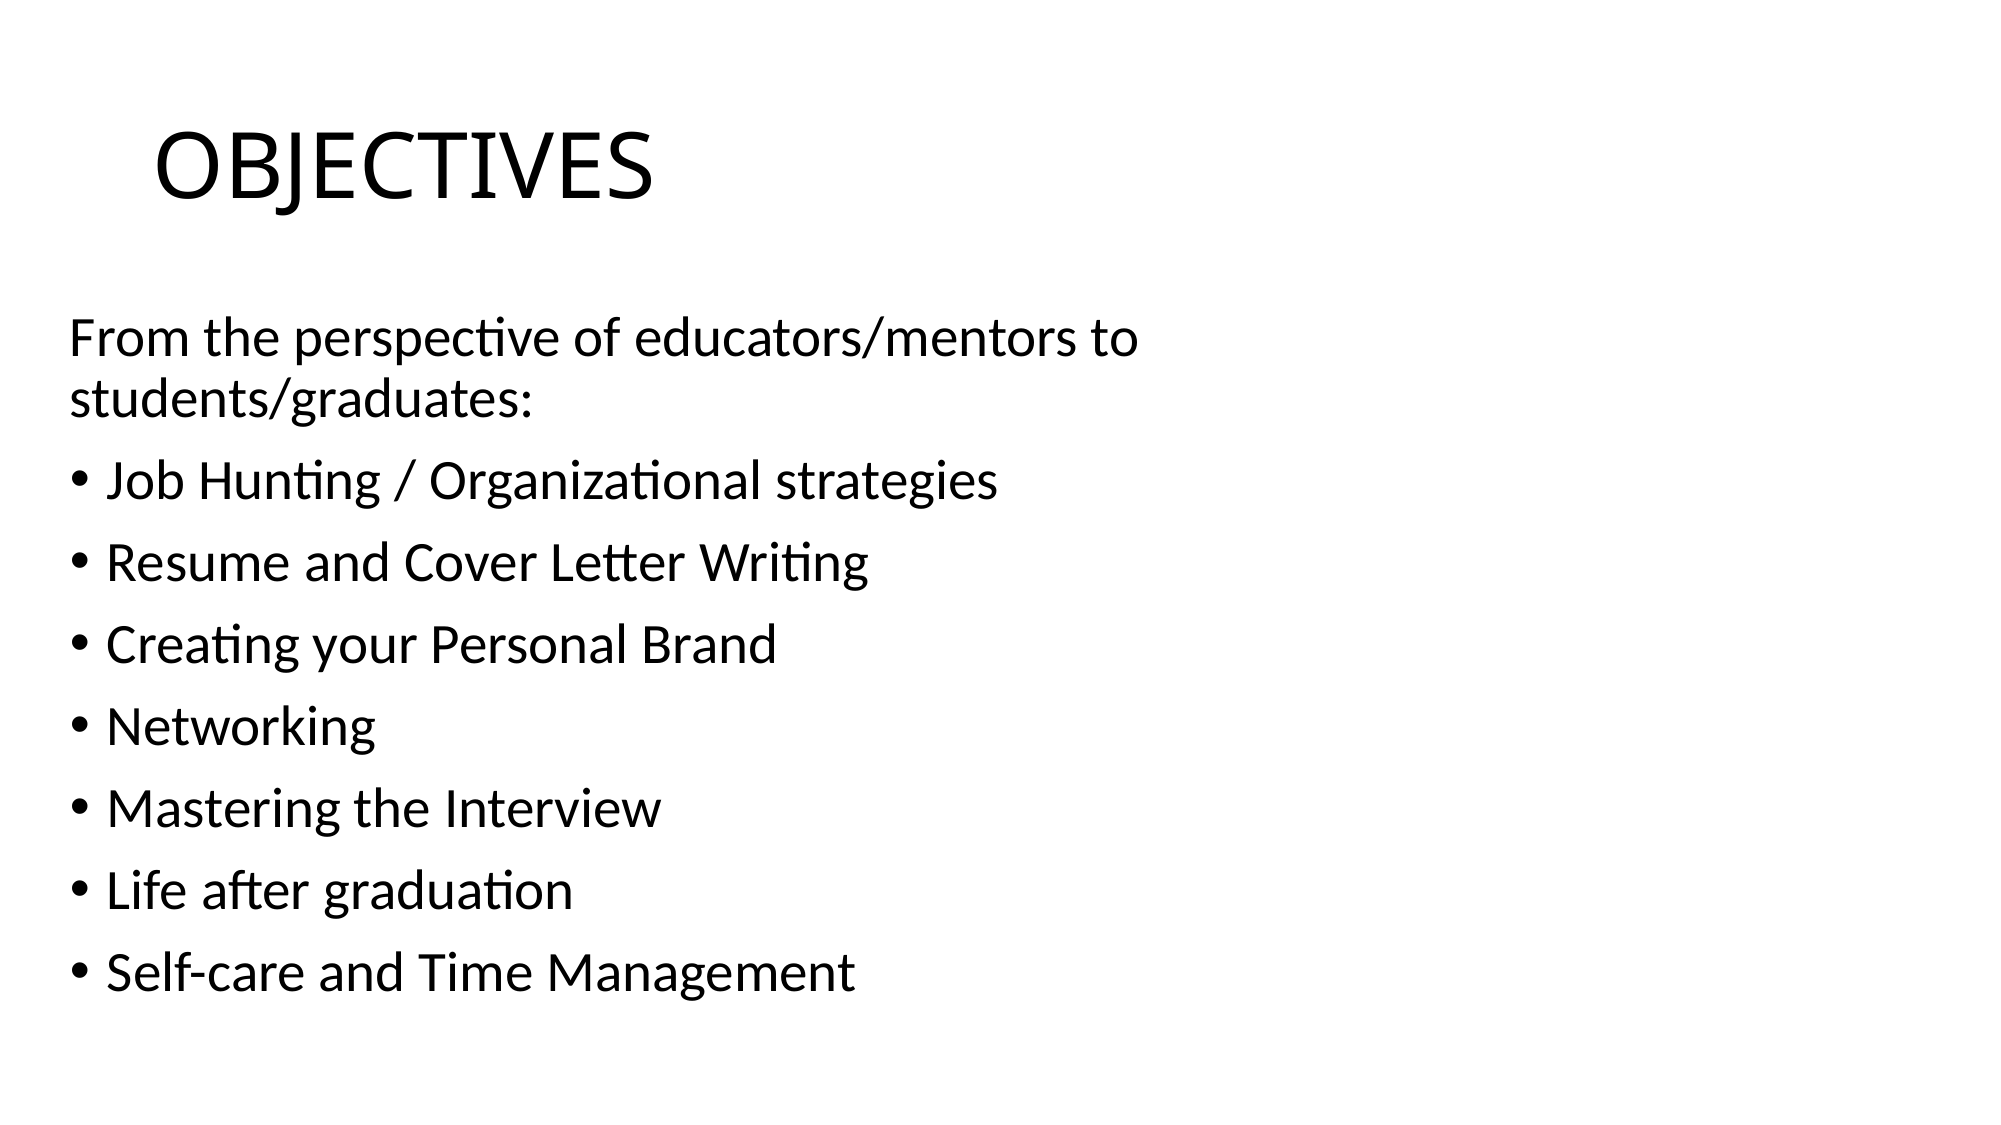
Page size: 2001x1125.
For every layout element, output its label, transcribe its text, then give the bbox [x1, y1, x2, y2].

title OBJECTIVES [137, 59, 1863, 278]
list From the perspective of educators/mentors to students/graduates: Job Hunting / Organizational strategies Resume and Cover Letter Writing Creating your Personal Brand Networking Mastering the Interview Life after graduation Self-care and Time Management [55, 299, 1268, 1014]
